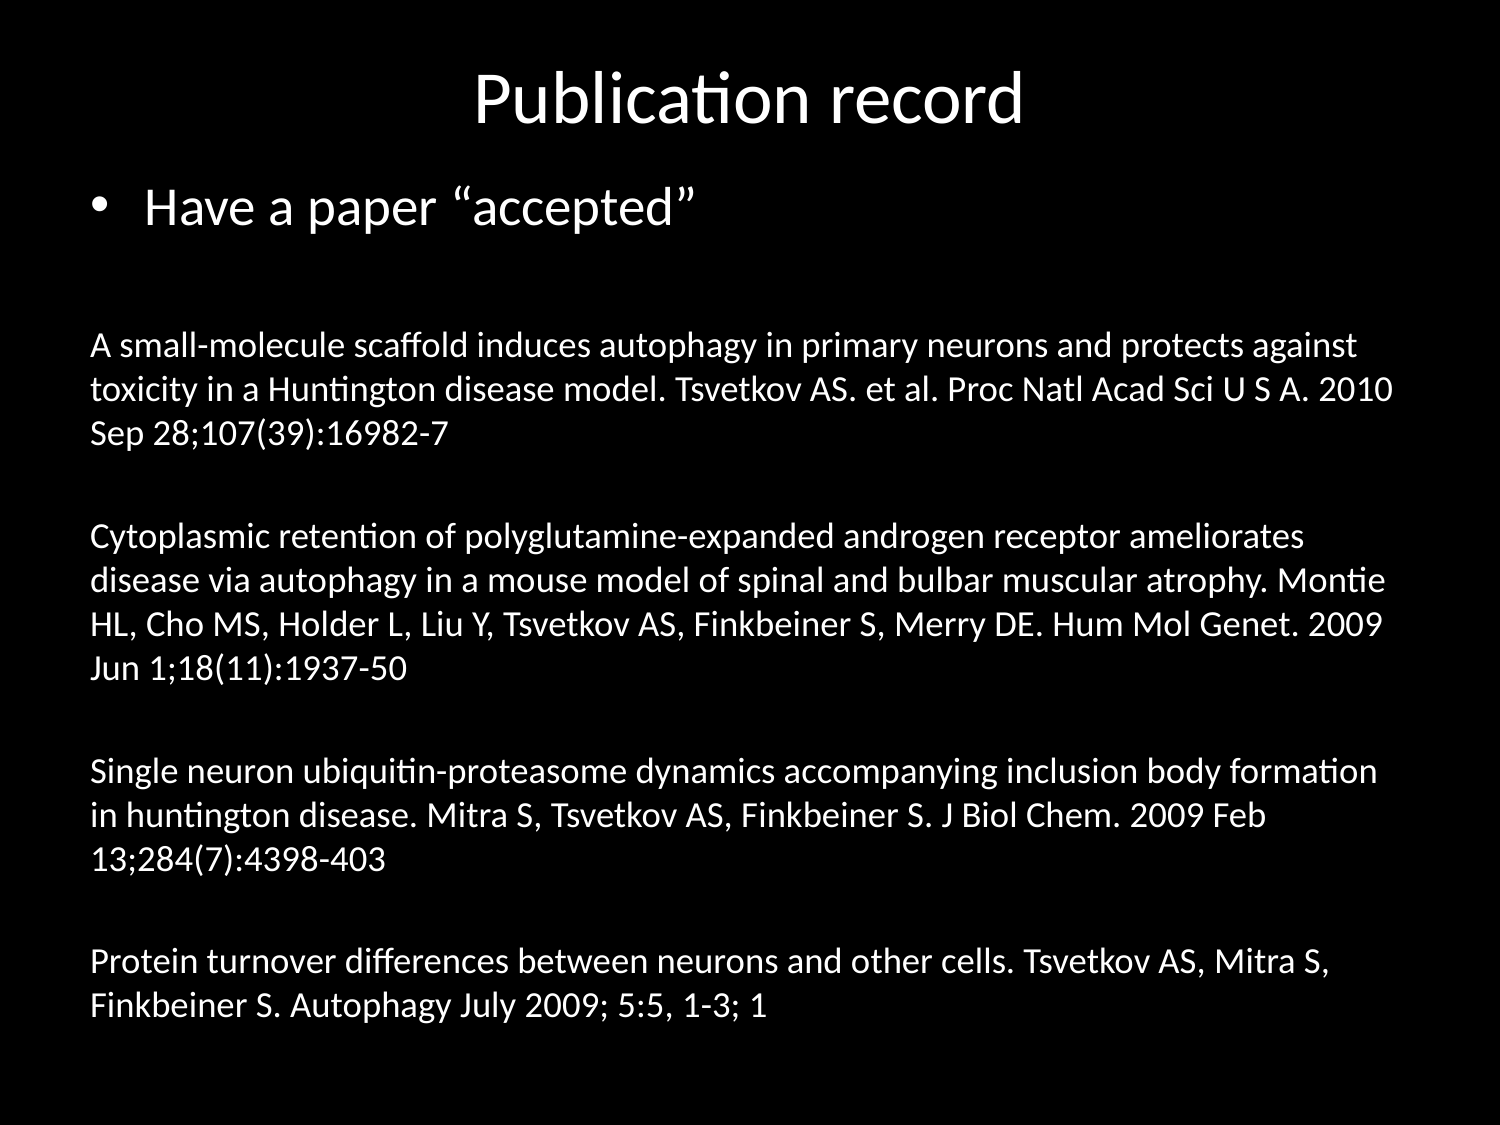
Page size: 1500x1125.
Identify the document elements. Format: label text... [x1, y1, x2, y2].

list Have a paper “accepted” A small-molecule scaffold induces autophagy in primary neurons and protects against toxicity in a Huntington disease model. Tsvetkov AS. et al. Proc Natl Acad Sci U S A. 2010 Sep 28;107(39):16982-7 Cytoplasmic retention of polyglutamine-expanded androgen receptor ameliorates disease via autophagy in a mouse model of spinal and bulbar muscular atrophy. Montie HL, Cho MS, Holder L, Liu Y, Tsvetkov AS, Finkbeiner S, Merry DE. Hum Mol Genet. 2009 Jun 1;18(11):1937-50 Single neuron ubiquitin-proteasome dynamics accompanying inclusion body formation in huntington disease. Mitra S, Tsvetkov AS, Finkbeiner S. J Biol Chem. 2009 Feb 13;284(7):4398-403 Protein turnover differences between neurons and other cells. Tsvetkov AS, Mitra S, Finkbeiner S. Autophagy July 2009; 5:5, 1-3; 1 [75, 162, 1425, 1038]
title Publication record [75, 0, 1425, 162]
